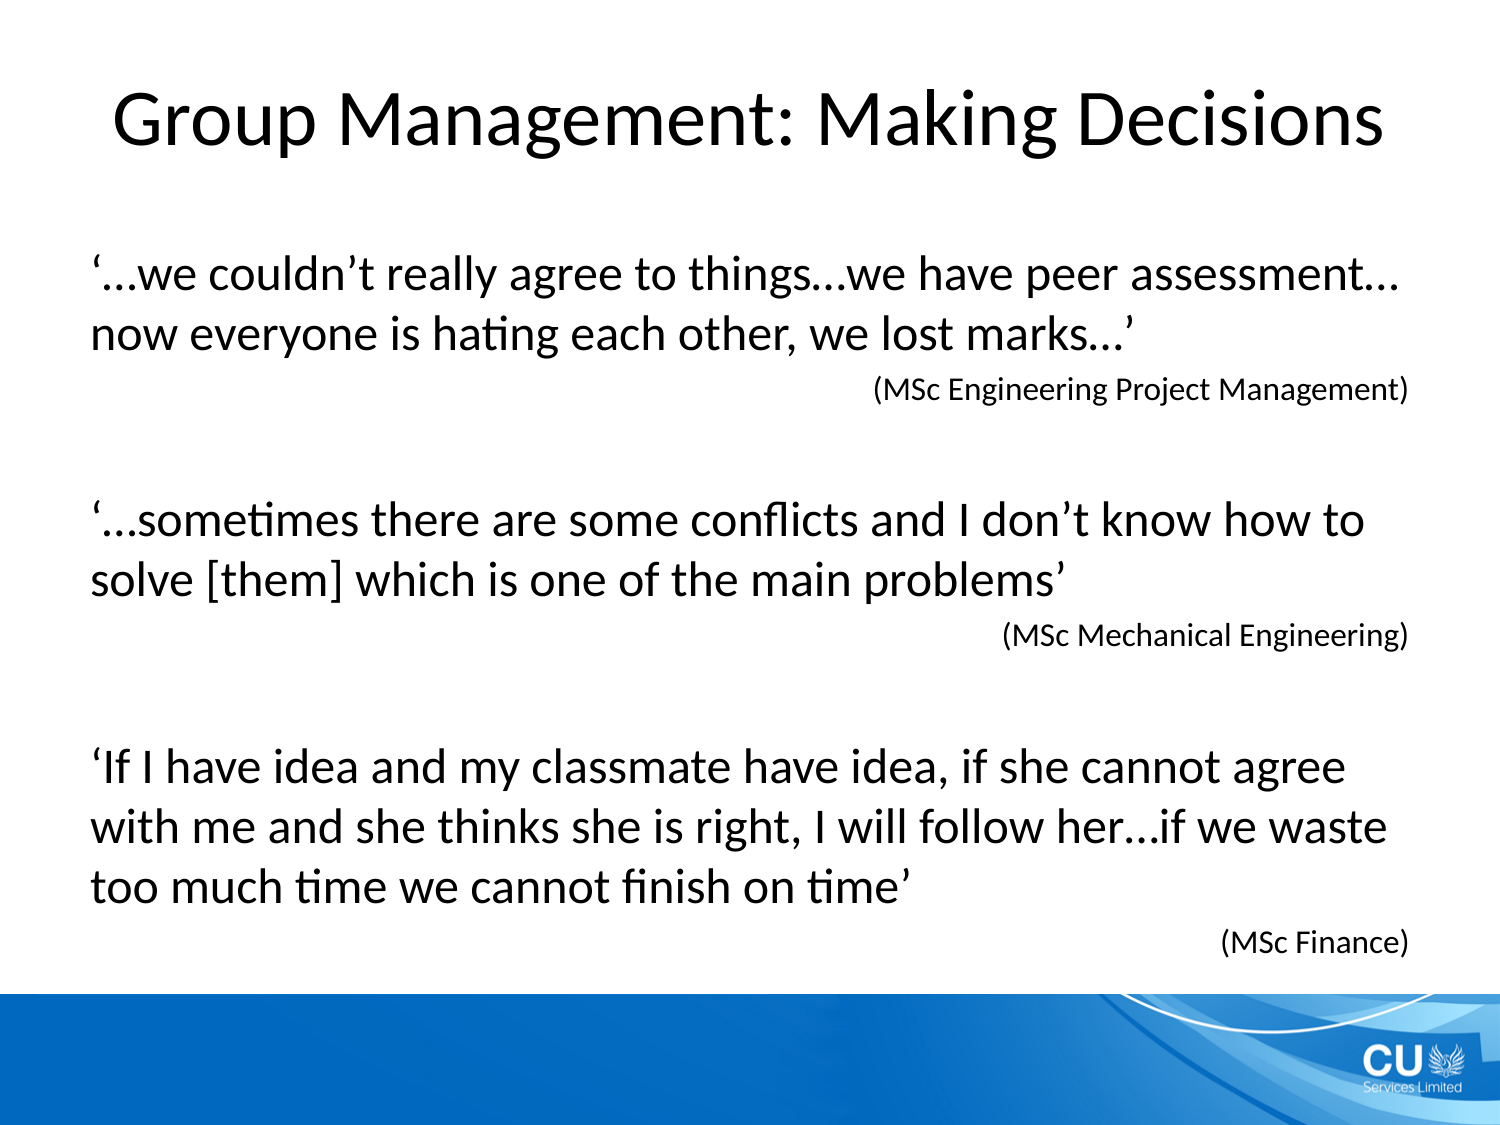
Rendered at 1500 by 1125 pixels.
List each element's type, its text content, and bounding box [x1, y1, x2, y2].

list ‘…we couldn’t really agree to things…we have peer assessment…now everyone is hating each other, we lost marks…’ (MSc Engineering Project Management) ‘…sometimes there are some conflicts and I don’t know how to solve [them] which is one of the main problems’ (MSc Mechanical Engineering) ‘If I have idea and my classmate have idea, if she cannot agree with me and she thinks she is right, I will follow her…if we waste too much time we cannot finish on time’ (MSc Finance) [75, 232, 1425, 1009]
title Group Management: Making Decisions [75, 19, 1425, 207]
picture [0, 994, 1500, 1125]
